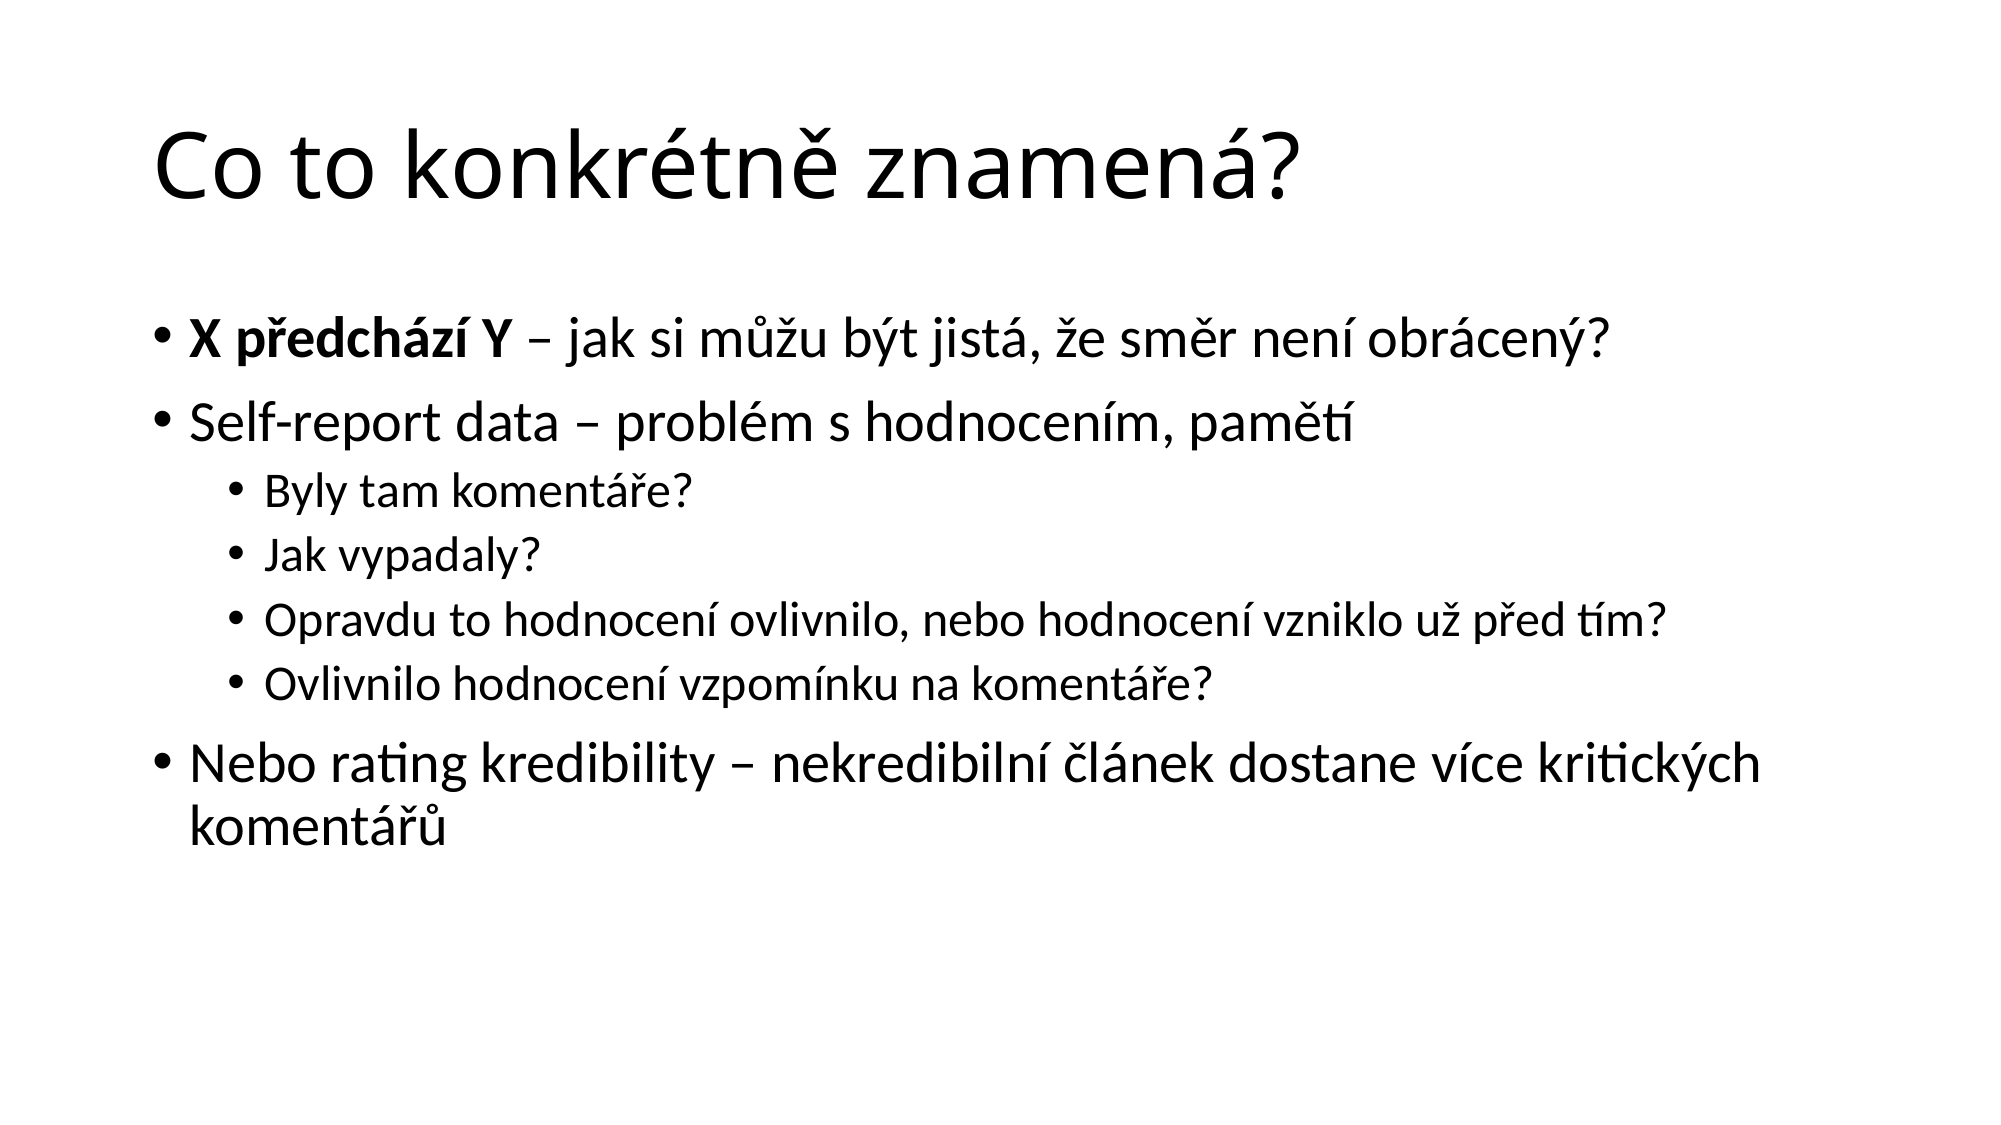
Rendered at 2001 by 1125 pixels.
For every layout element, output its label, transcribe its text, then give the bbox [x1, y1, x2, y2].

list X předchází Y – jak si můžu být jistá, že směr není obrácený? Self-report data – problém s hodnocením, pamětí Byly tam komentáře? Jak vypadaly? Opravdu to hodnocení ovlivnilo, nebo hodnocení vzniklo už před tím? Ovlivnilo hodnocení vzpomínku na komentáře? Nebo rating kredibility – nekredibilní článek dostane více kritických komentářů [137, 299, 1863, 1014]
title Co to konkrétně znamená? [137, 59, 1863, 278]
